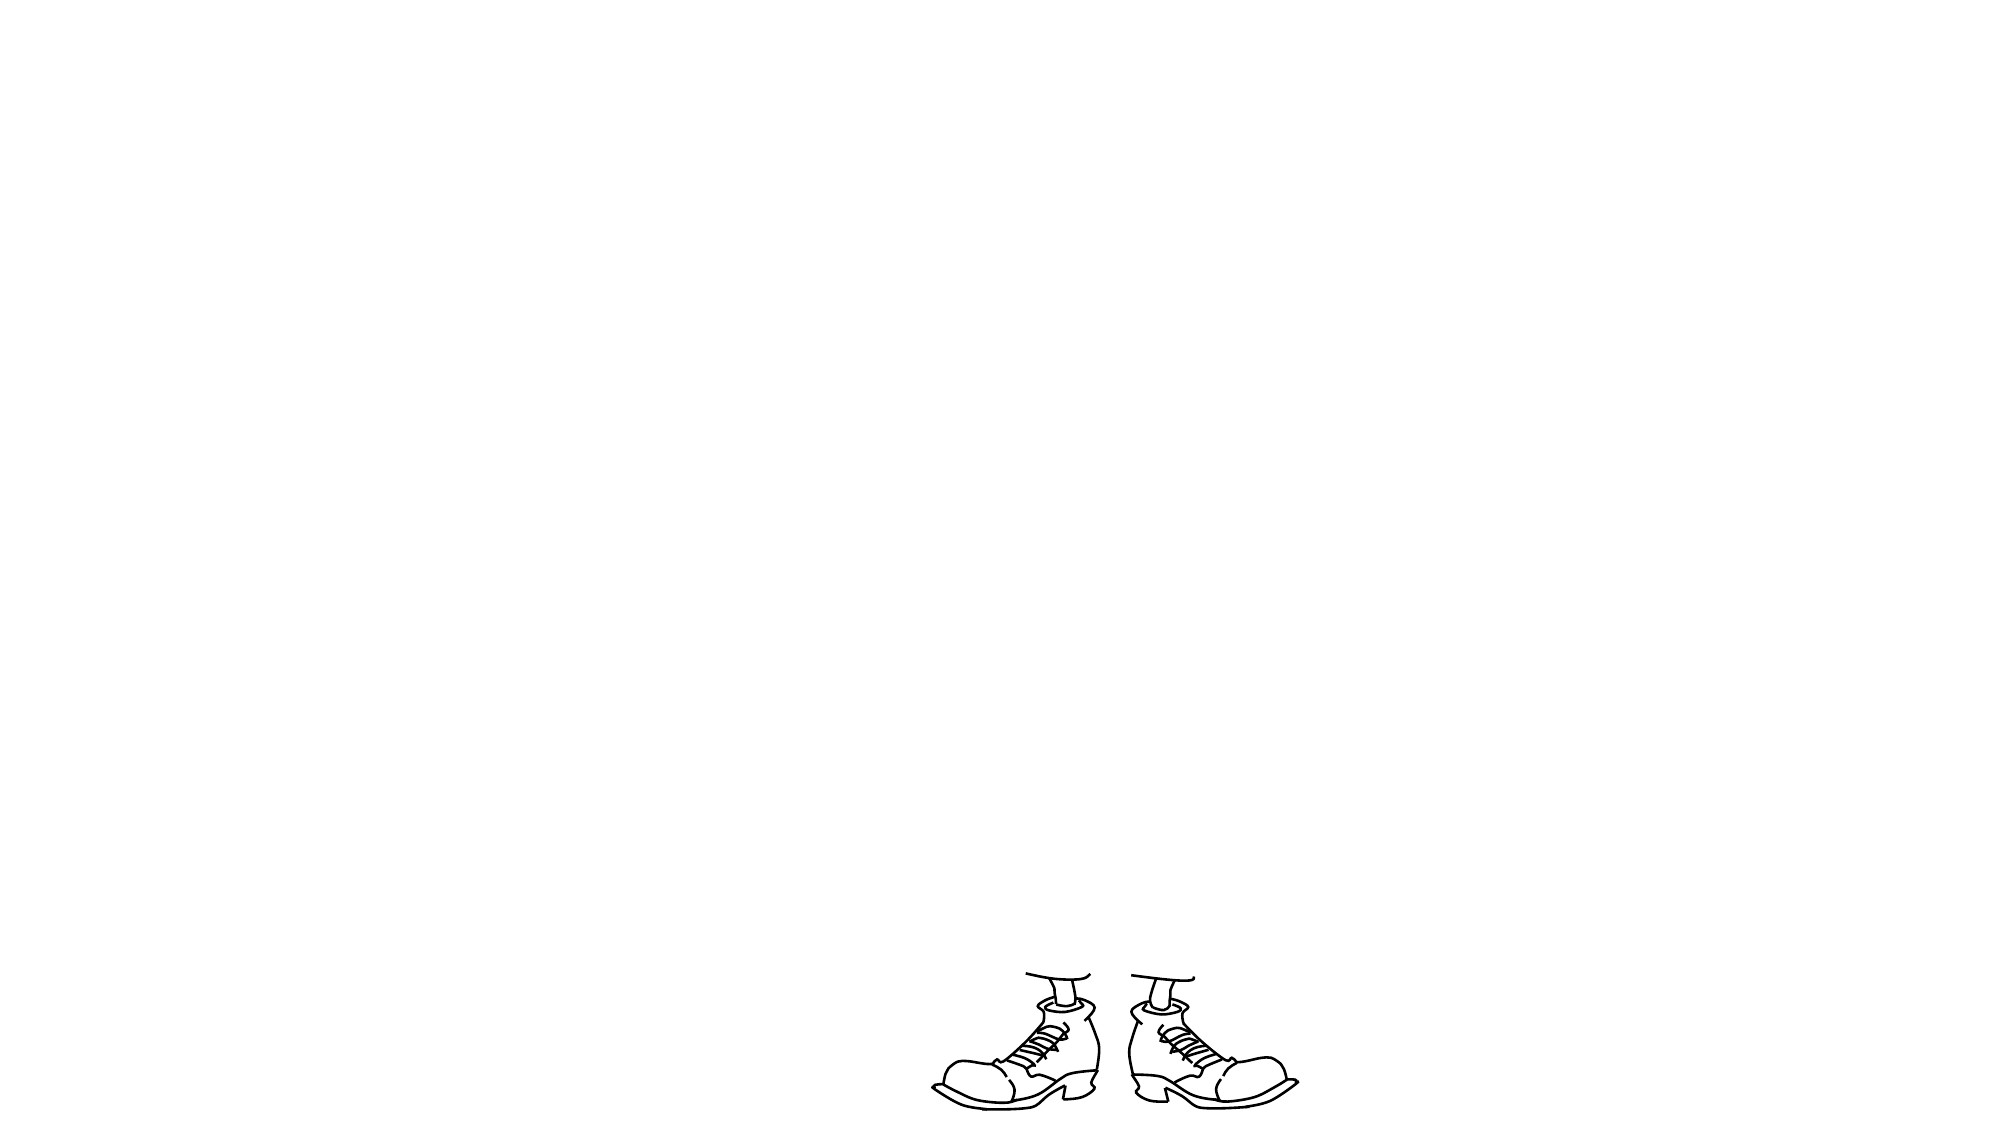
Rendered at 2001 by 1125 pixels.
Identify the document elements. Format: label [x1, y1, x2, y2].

picture [842, 24, 1316, 1112]
